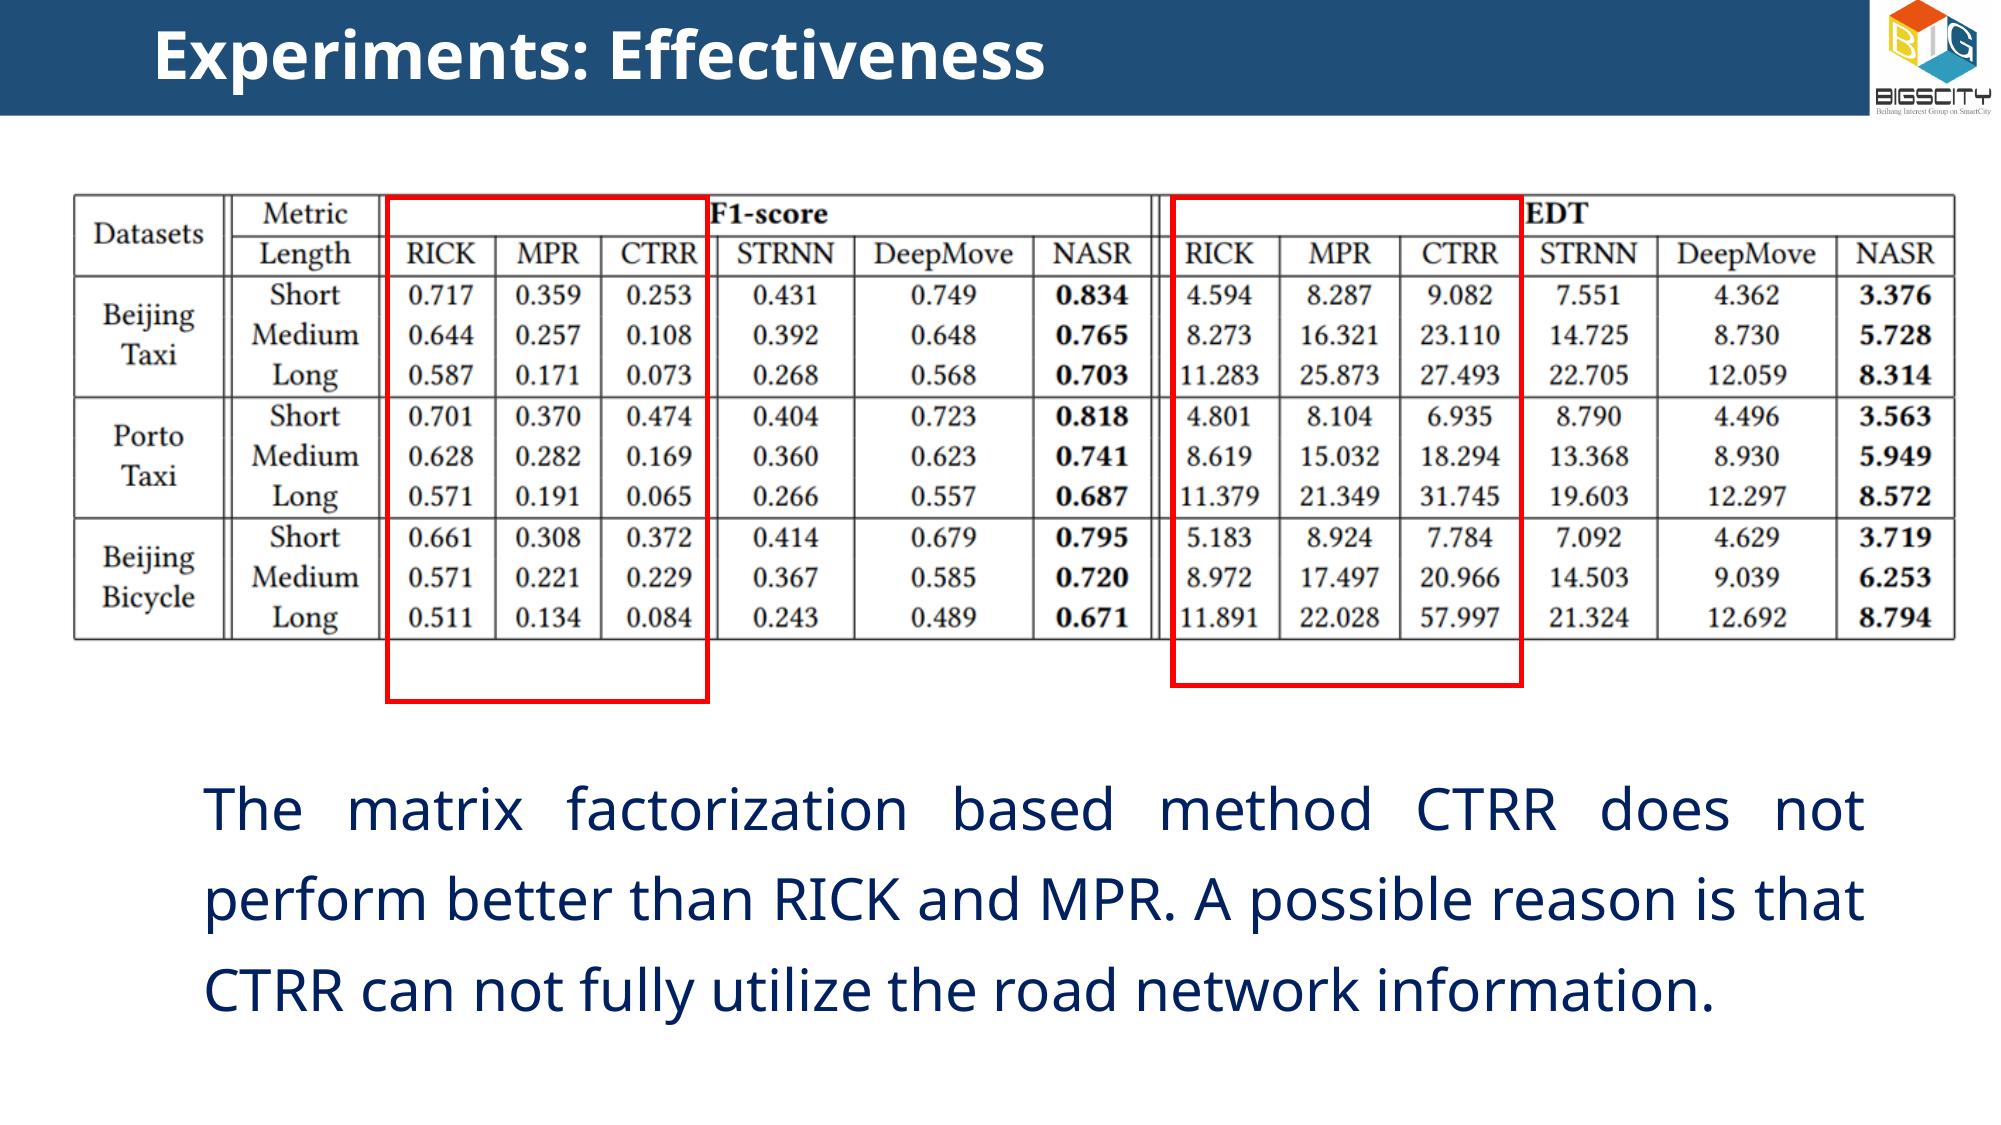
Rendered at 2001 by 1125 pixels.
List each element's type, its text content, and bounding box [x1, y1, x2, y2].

text_box [1172, 663, 1522, 687]
title Experiments: Effectiveness [137, 0, 1863, 116]
picture [1876, 0, 1993, 116]
text_box [386, 663, 708, 703]
picture [41, 190, 1988, 663]
text_box The matrix factorization based method CTRR does not perform better than RICK and MPR. A possible reason is that CTRR can not fully utilize the road network information. [188, 743, 1881, 1031]
